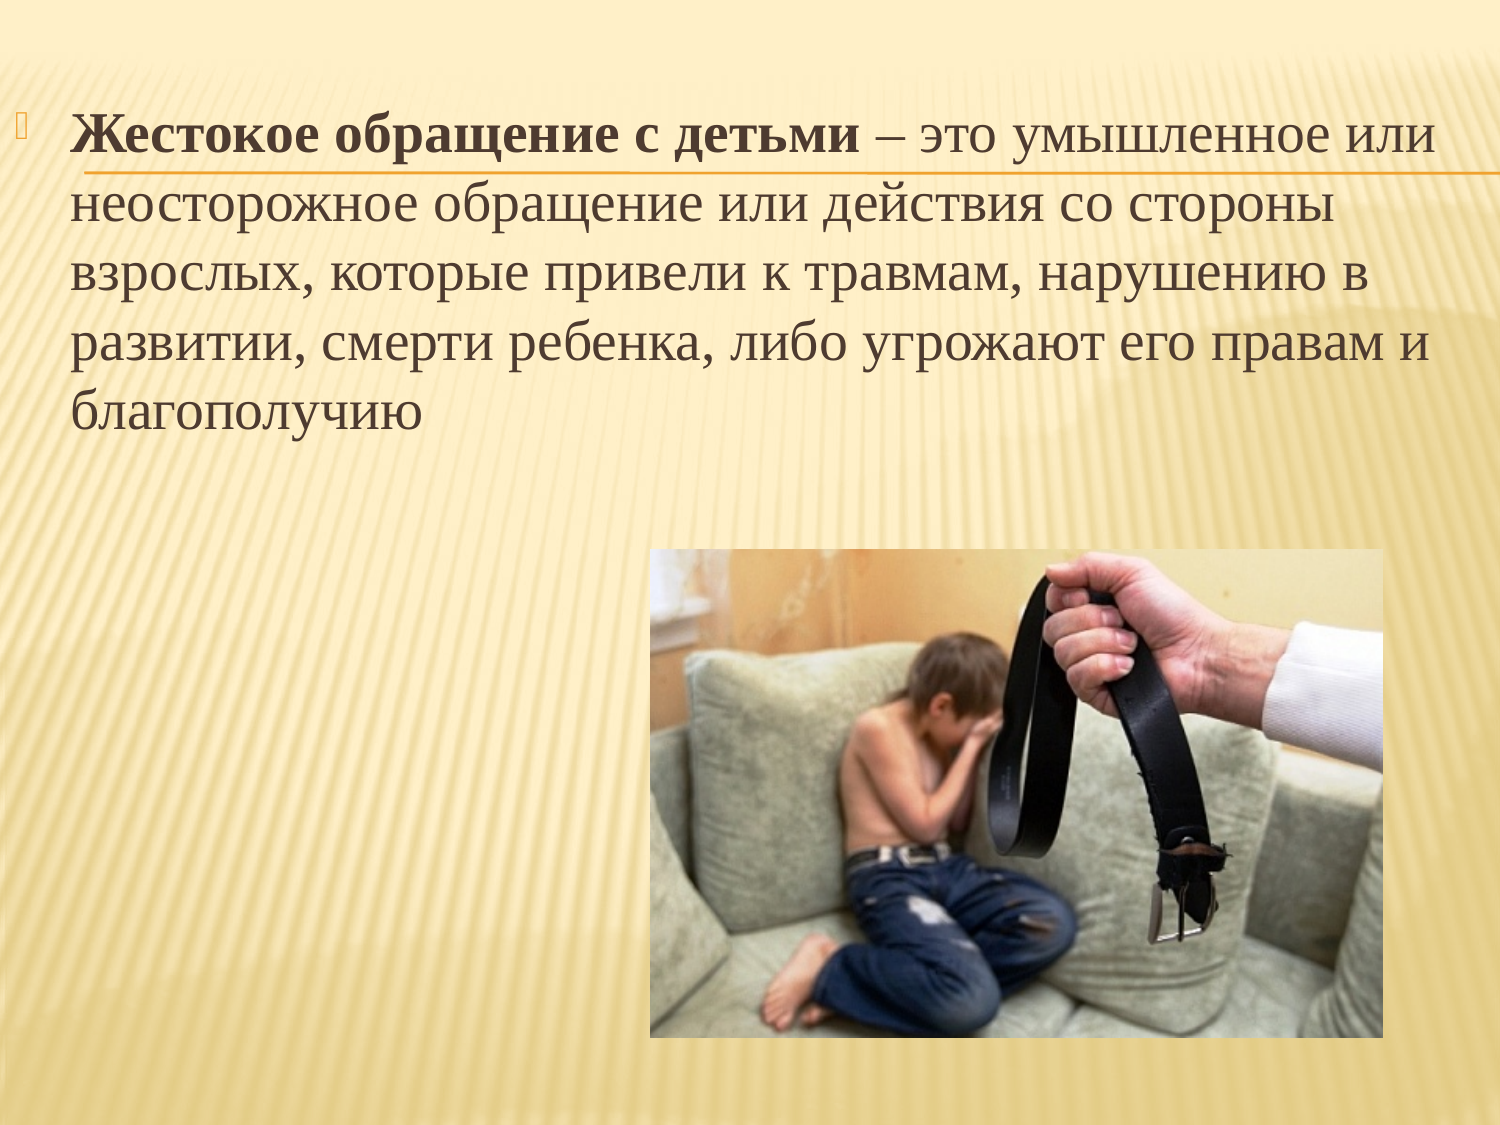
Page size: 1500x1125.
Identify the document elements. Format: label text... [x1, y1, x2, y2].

list Жестокое обращение с детьми – это умышленное или неосторожное обращение или действия со стороны взрослых, которые привели к травмам, нарушению в развитии, смерти ребенка, либо угрожают его правам и благополучию [0, 87, 1500, 450]
picture [649, 549, 1384, 1038]
